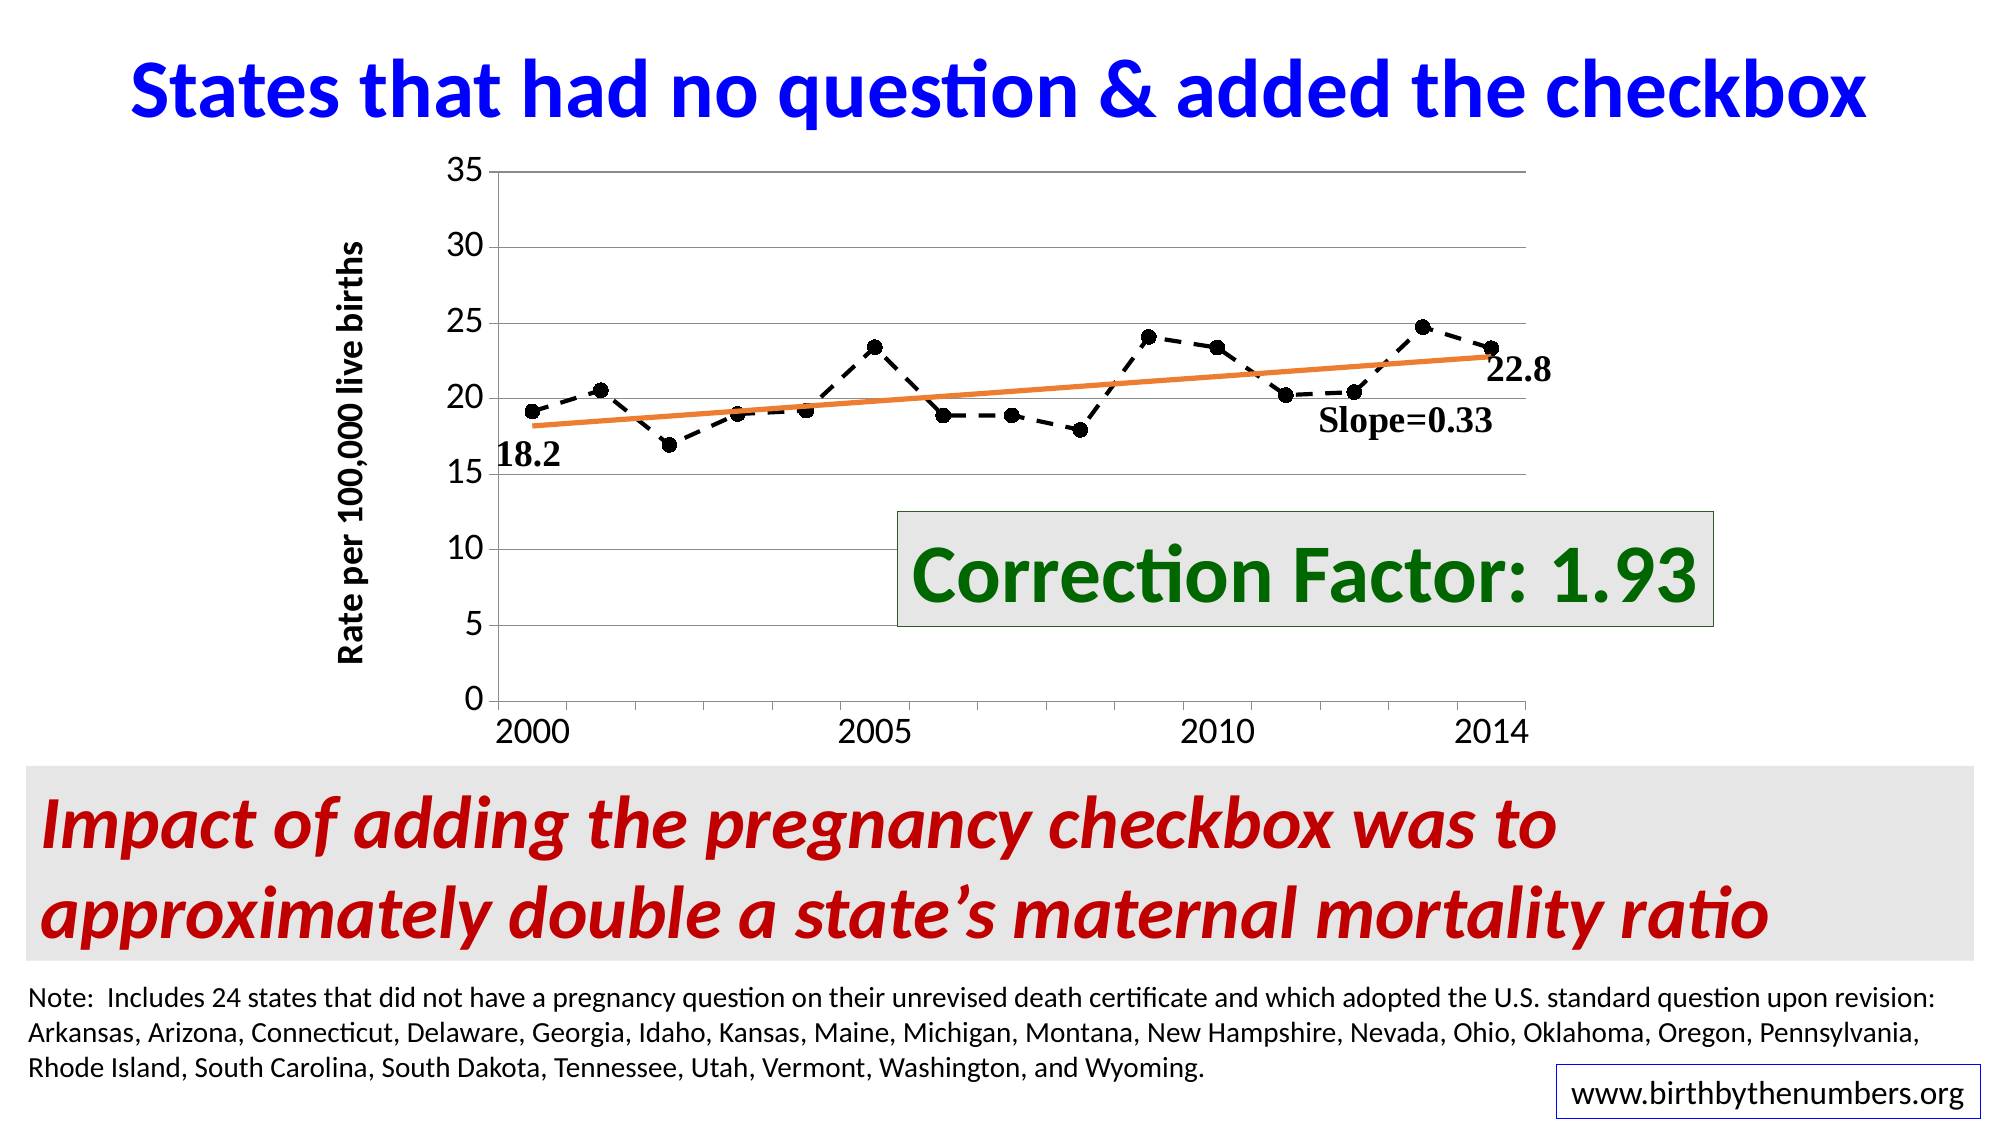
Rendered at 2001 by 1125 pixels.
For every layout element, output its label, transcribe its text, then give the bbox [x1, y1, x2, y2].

chart [296, 140, 1555, 766]
text_box Note: Includes 24 states that did not have a pregnancy question on their unrevised death certificate and which adopted the U.S. standard question upon revision: Arkansas, Arizona, Connecticut, Delaware, Georgia, Idaho, Kansas, Maine, Michigan, Montana, New Hampshire, Nevada, Ohio, Oklahoma, Oregon, Pennsylvania, Rhode Island, South Carolina, South Dakota, Tennessee, Utah, Vermont, Washington, and Wyoming. [13, 970, 1987, 1091]
text_box Correction Factor: 1.93 [1555, 511, 1714, 627]
text_box www.birthbythenumbers.org [1556, 1064, 1981, 1119]
text_box States that had no question & added the checkbox [13, 0, 1987, 170]
text_box Impact of adding the pregnancy checkbox was to approximately double a state’s maternal mortality ratio [26, 765, 1974, 961]
